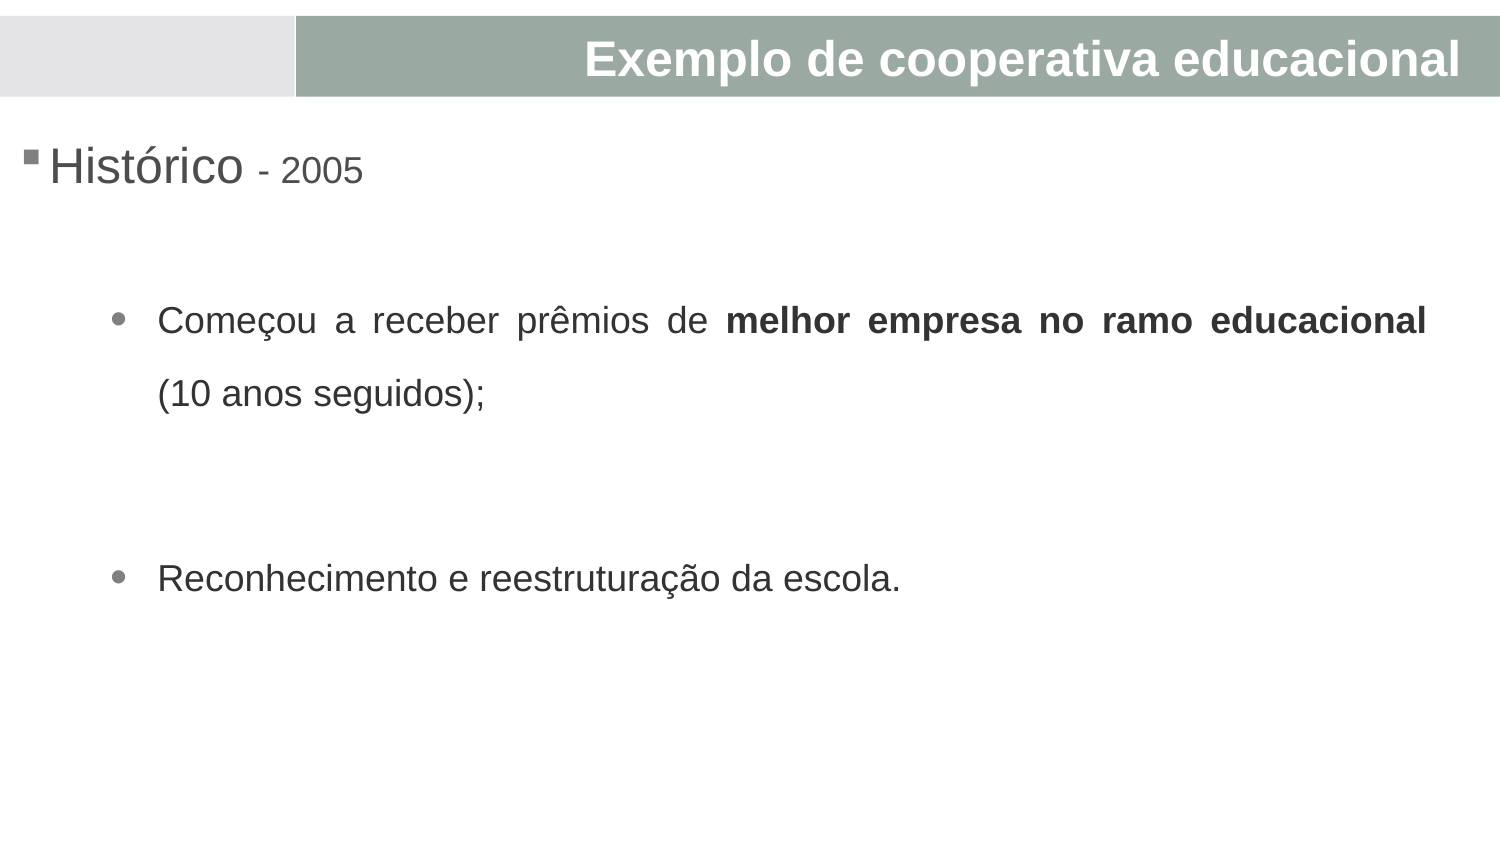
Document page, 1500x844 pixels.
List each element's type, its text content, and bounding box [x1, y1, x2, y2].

text_box [296, 15, 1500, 97]
list Começou a receber prêmios de melhor empresa no ramo educacional (10 anos seguidos); Reconhecimento e reestruturação da escola. [76, 202, 1443, 800]
text_box Exemplo de cooperativa educacional [201, 44, 1477, 101]
text_box [0, 15, 295, 97]
text_box Histórico - 2005 [5, 126, 1447, 202]
